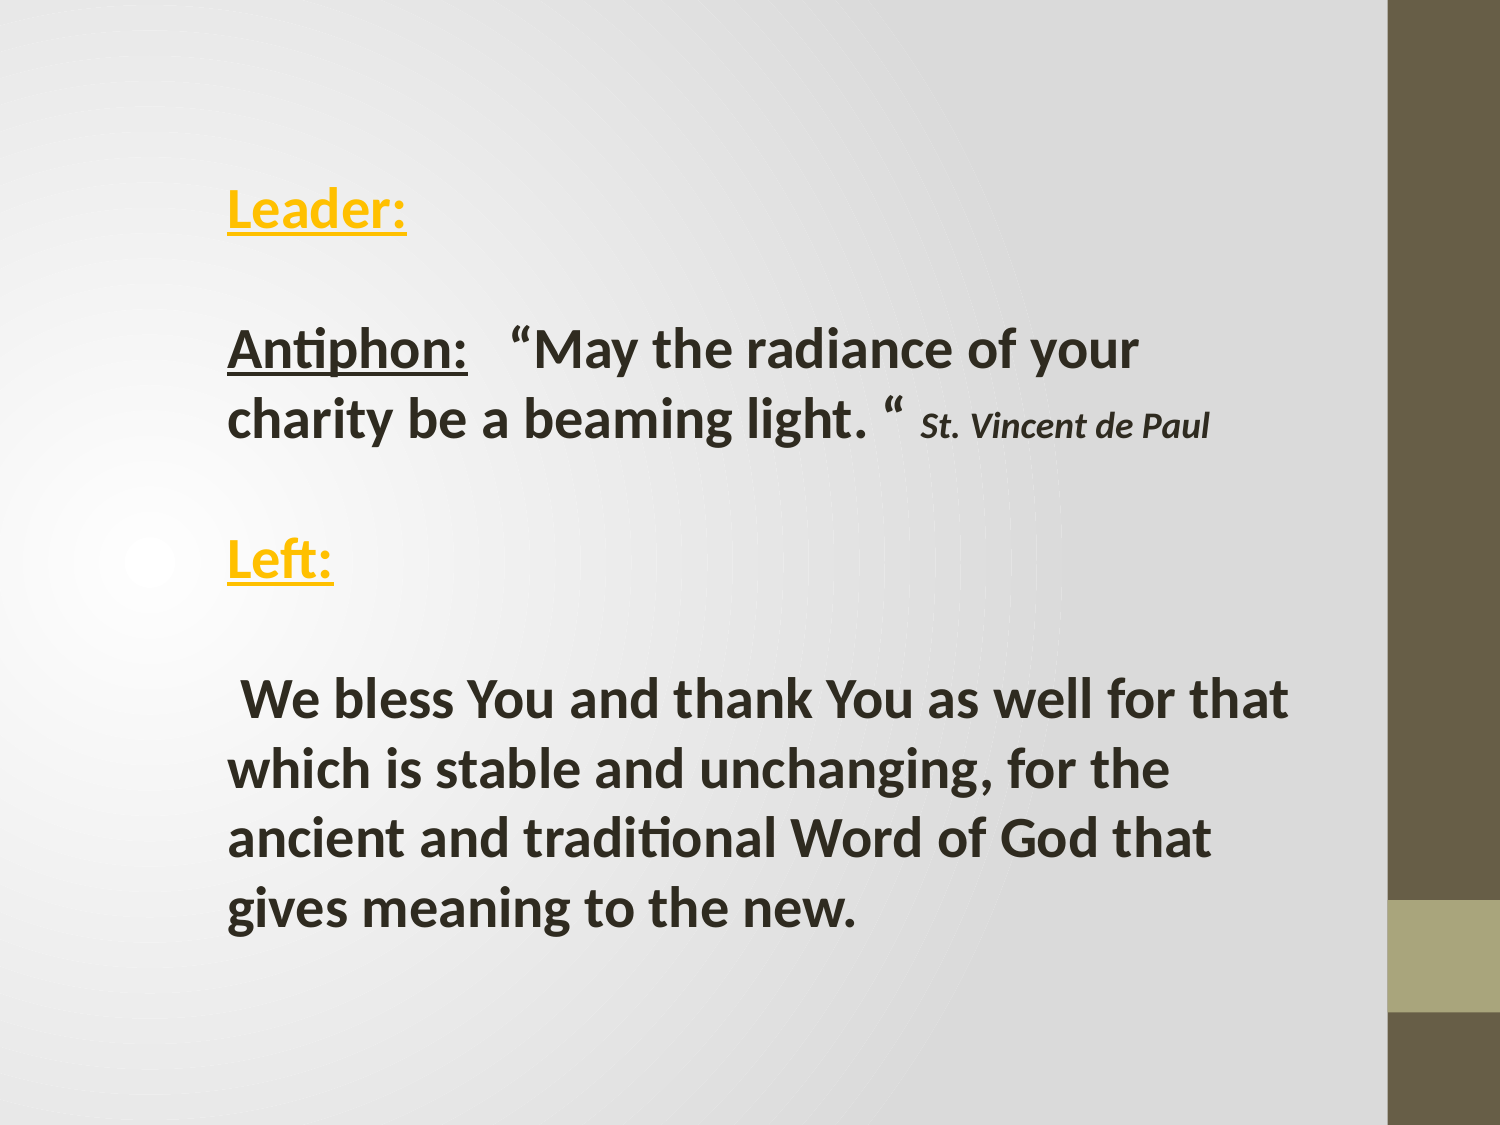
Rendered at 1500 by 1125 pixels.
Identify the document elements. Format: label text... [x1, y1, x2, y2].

text_box Leader: Antiphon: “May the radiance of your charity be a beaming light. “ St. Vincent de Paul Left: We bless You and thank You as well for that which is stable and unchanging, for the ancient and traditional Word of God that gives meaning to the new. [212, 162, 1313, 1062]
